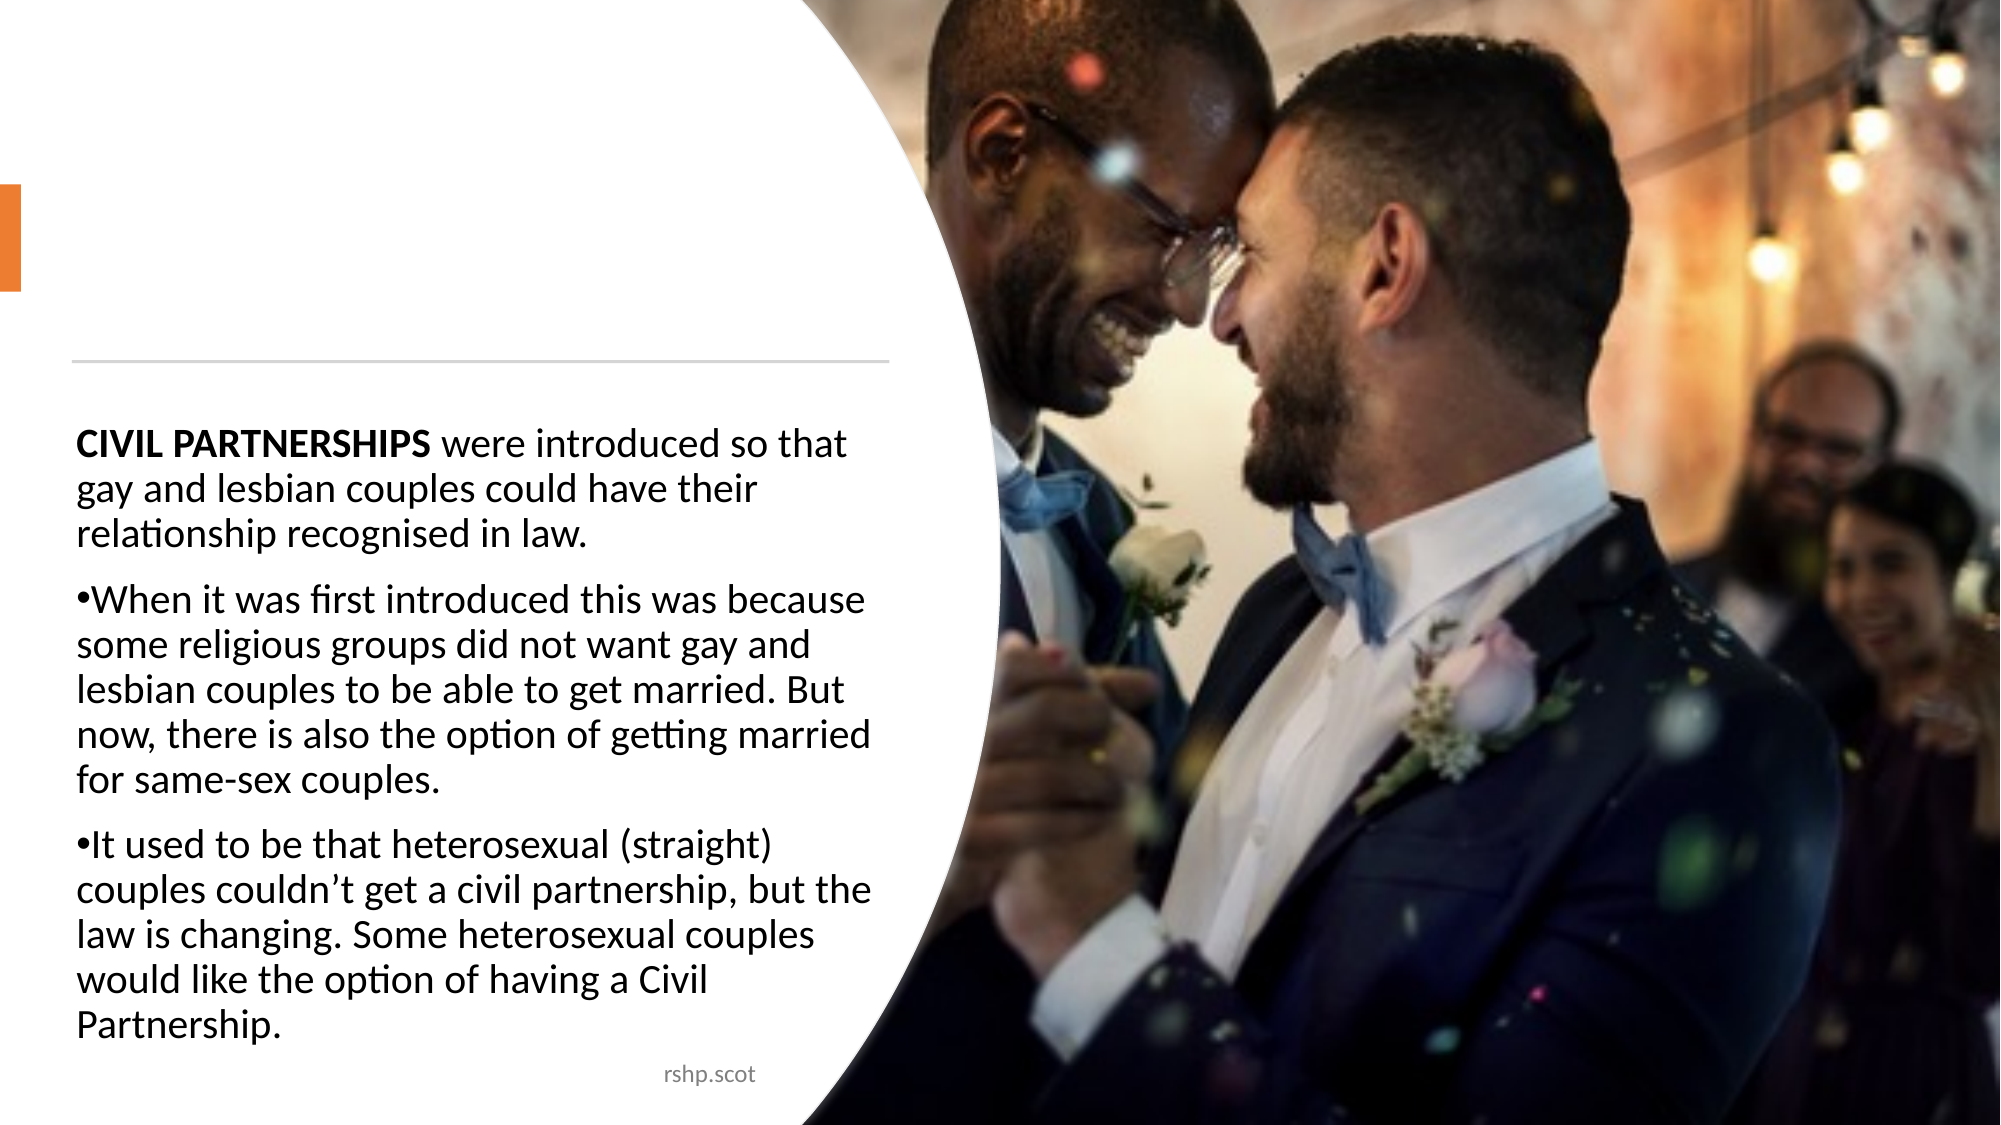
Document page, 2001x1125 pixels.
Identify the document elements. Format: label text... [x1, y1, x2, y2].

text_box [71, 359, 800, 364]
text_box CIVIL PARTNERSHIPS were introduced so that gay and lesbian couples could have their relationship recognised in law. When it was first introduced this was because some religious groups did not want gay and lesbian couples to be able to get married. But now, there is also the option of getting married for same-sex couples. It used to be that heterosexual (straight) couples couldn’t get a civil partnership, but the law is changing. Some heterosexual couples would like the option of having a Civil Partnership. [61, 413, 800, 972]
picture [800, 0, 2000, 1125]
footer rshp.scot [288, 1042, 771, 1103]
text_box [0, 0, 800, 1125]
text_box [0, 183, 22, 293]
